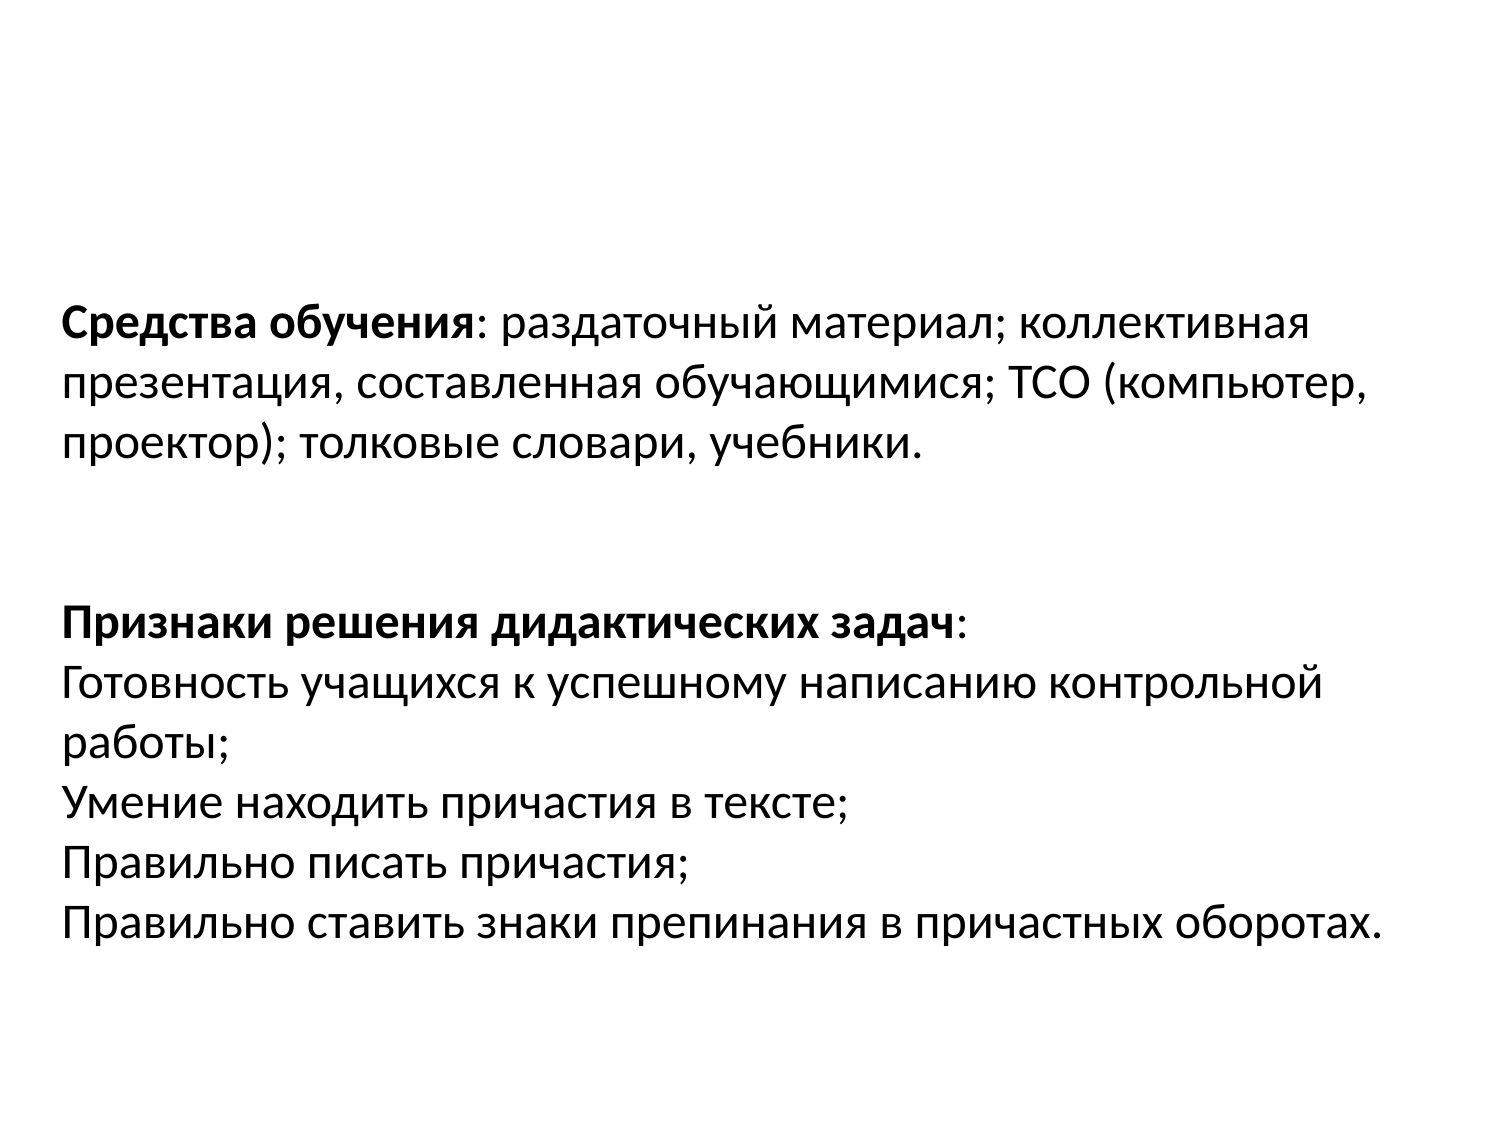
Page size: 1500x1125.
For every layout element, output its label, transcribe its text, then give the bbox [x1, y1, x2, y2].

text_box Средства обучения: раздаточный материал; коллективная презентация, составленная обучающимися; ТСО (компьютер, проектор); толковые словари, учебники. Признаки решения дидактических задач: Готовность учащихся к успешному написанию контрольной работы; Умение находить причастия в тексте; Правильно писать причастия; Правильно ставить знаки препинания в причастных оборотах. [46, 281, 1418, 956]
